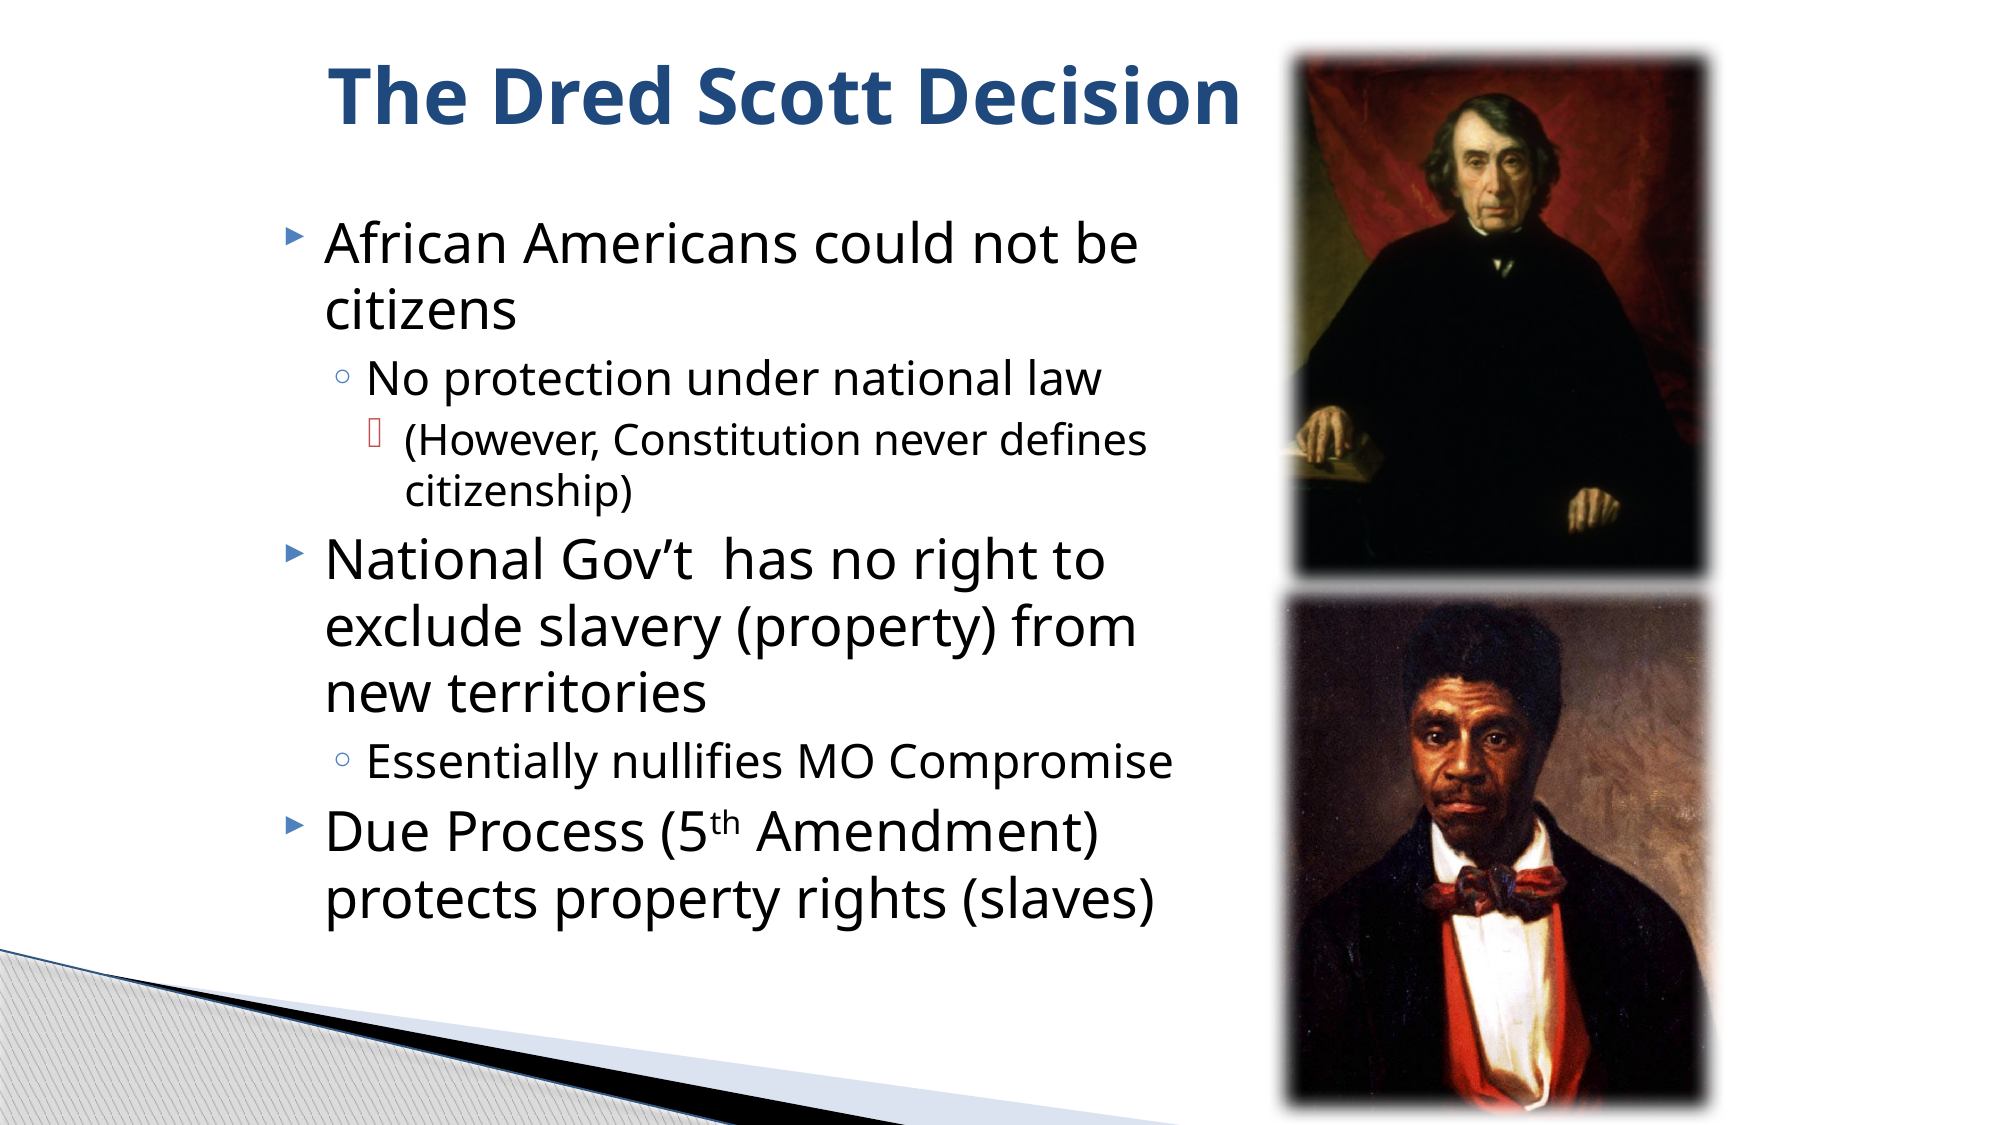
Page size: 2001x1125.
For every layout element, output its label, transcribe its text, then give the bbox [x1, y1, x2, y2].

list African Americans could not be citizens No protection under national law (However, Constitution never defines citizenship) National Gov’t has no right to exclude slavery (property) from new territories Essentially nullifies MO Compromise Due Process (5th Amendment) protects property rights (slaves) [249, 200, 1238, 943]
picture [1267, 37, 1726, 1125]
title The Dred Scott Decision [312, 0, 1275, 188]
